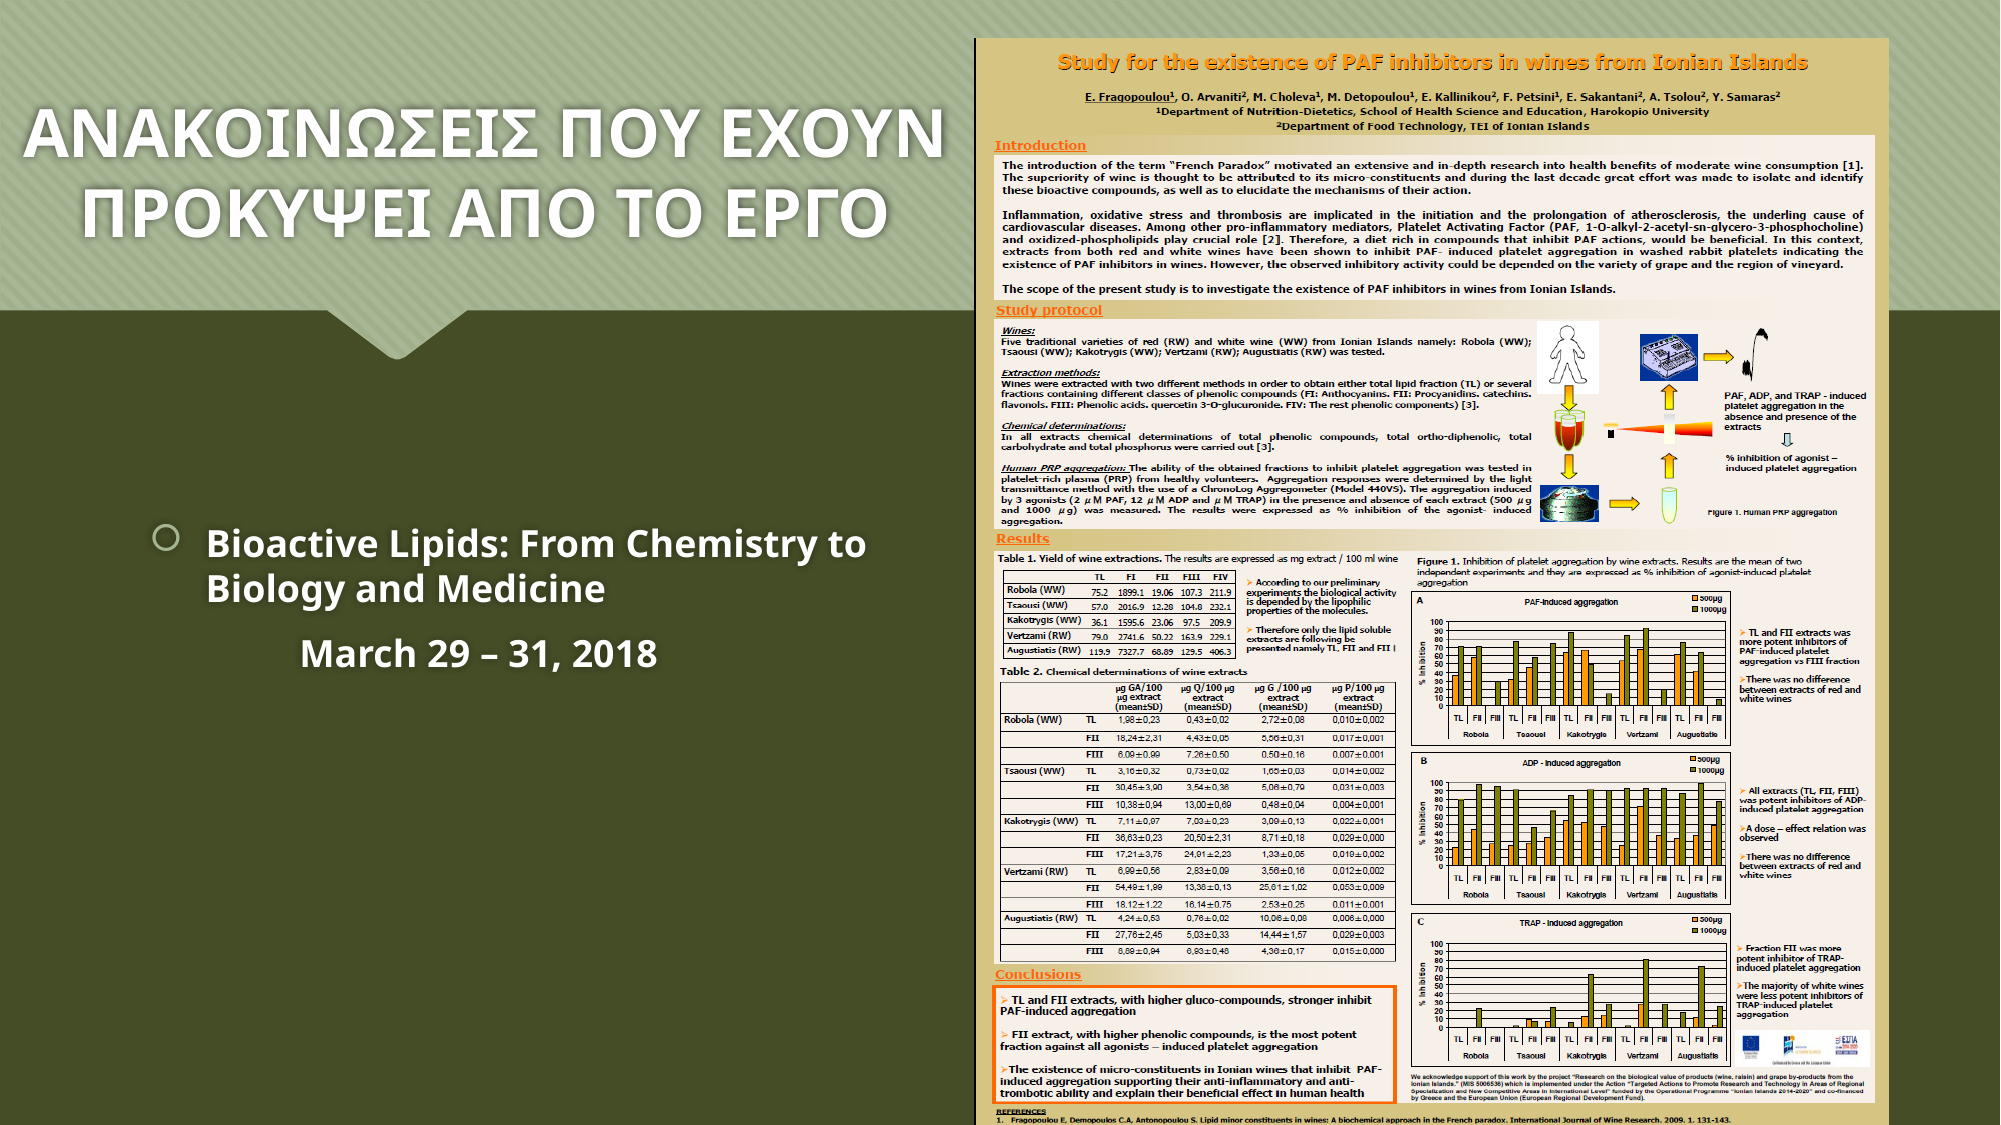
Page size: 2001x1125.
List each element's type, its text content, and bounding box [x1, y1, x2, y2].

list Bioactive Lipids: From Chemistry to Biology and Medicine March 29 – 31, 2018 [134, 364, 973, 962]
title ΑΝΑΚΟΙΝΩΣΕΙΣ ΠΟΥ ΕΧΟΥΝ ΠΡΟΚΥΨΕΙ ΑΠΟ ΤΟ ΕΡΓΟ [0, 98, 972, 258]
picture [973, 38, 1890, 1125]
